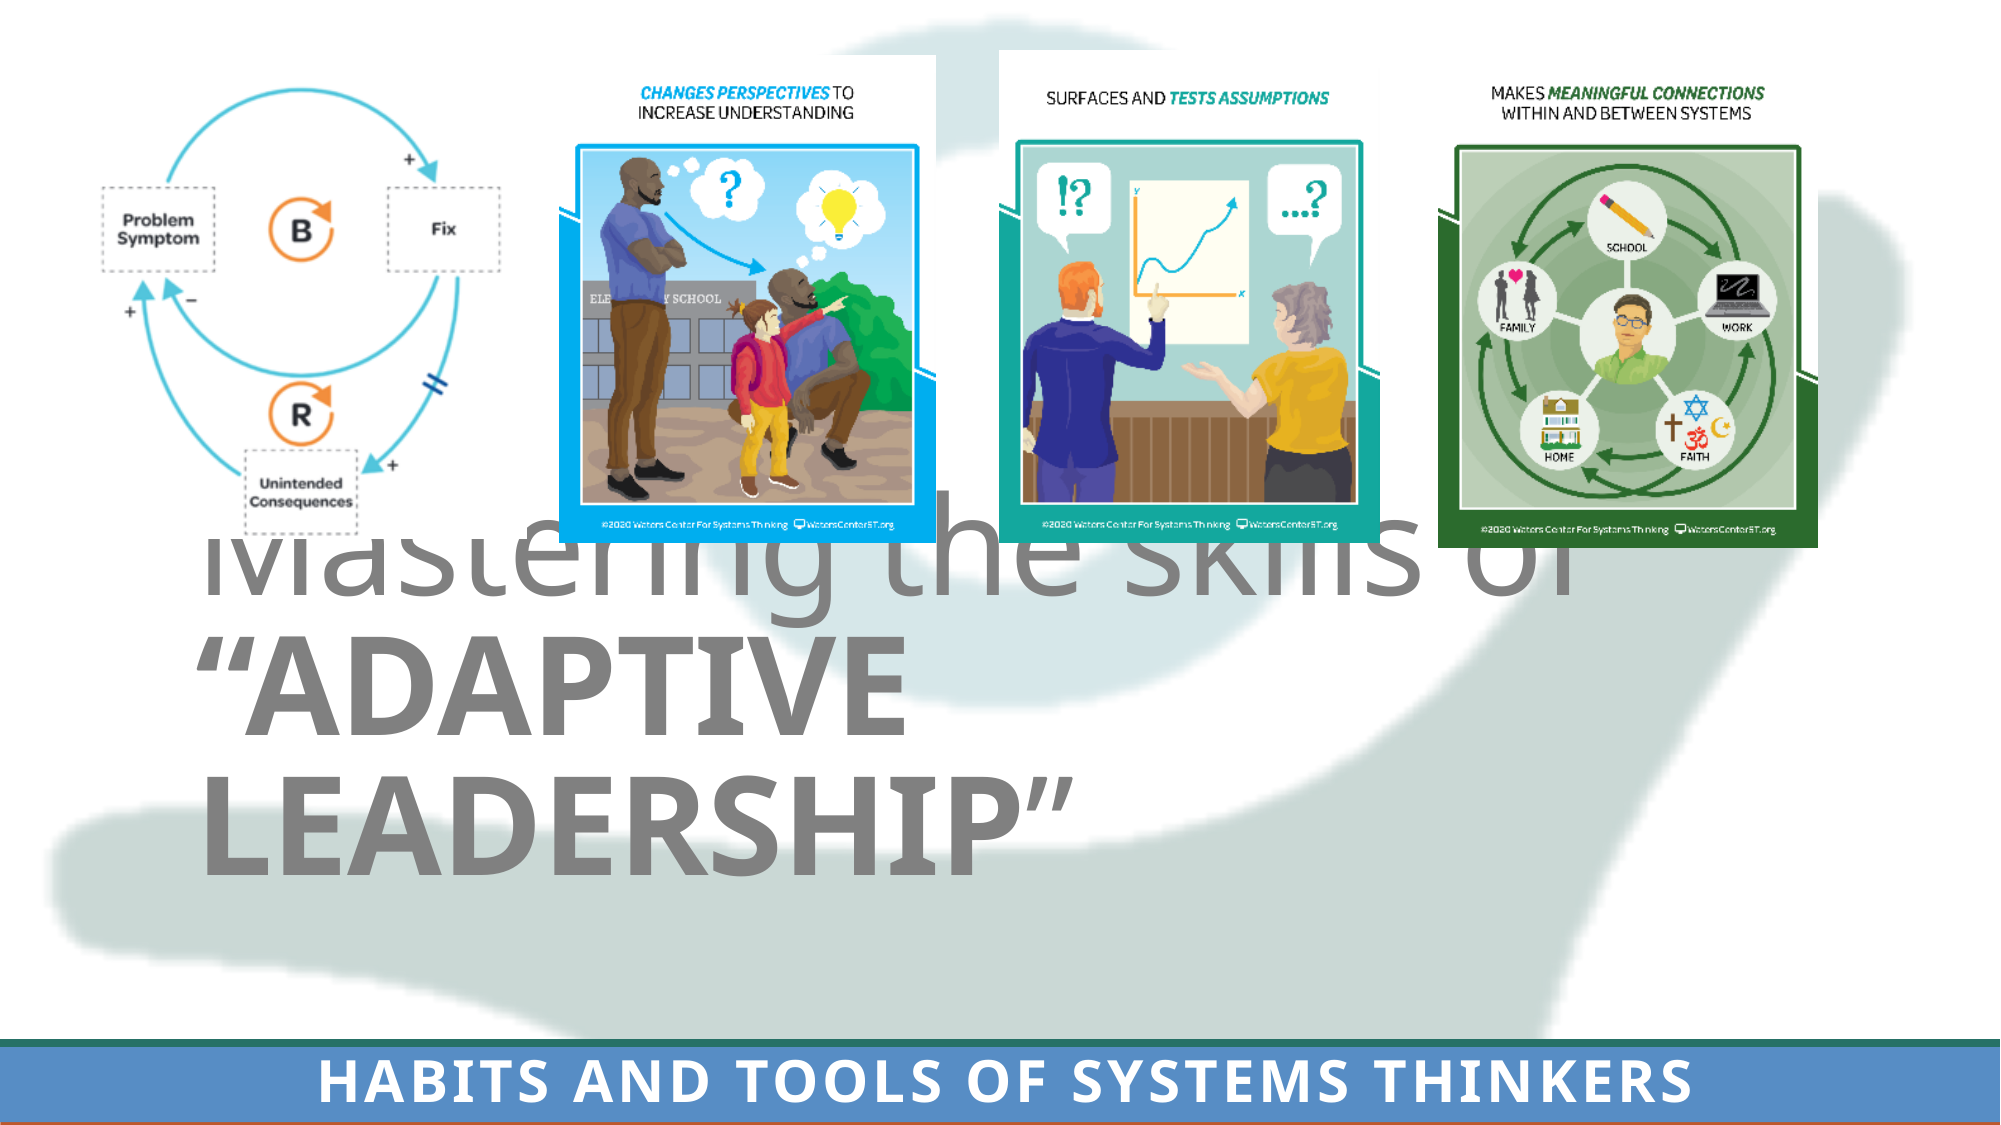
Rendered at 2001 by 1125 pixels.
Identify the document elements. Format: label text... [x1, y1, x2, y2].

picture [882, 523, 893, 527]
title Mastering the skills of “ADAPTIVE LEADERSHIP” [180, 326, 1830, 912]
picture [98, 79, 528, 539]
picture [828, 523, 839, 527]
text_box Habits and tools of systems thinkers [180, 1044, 1831, 1125]
picture [1437, 54, 1819, 548]
picture [720, 523, 729, 528]
picture [653, 523, 663, 527]
picture [999, 50, 1380, 544]
picture [558, 149, 936, 505]
picture [618, 522, 626, 527]
picture [558, 54, 936, 373]
